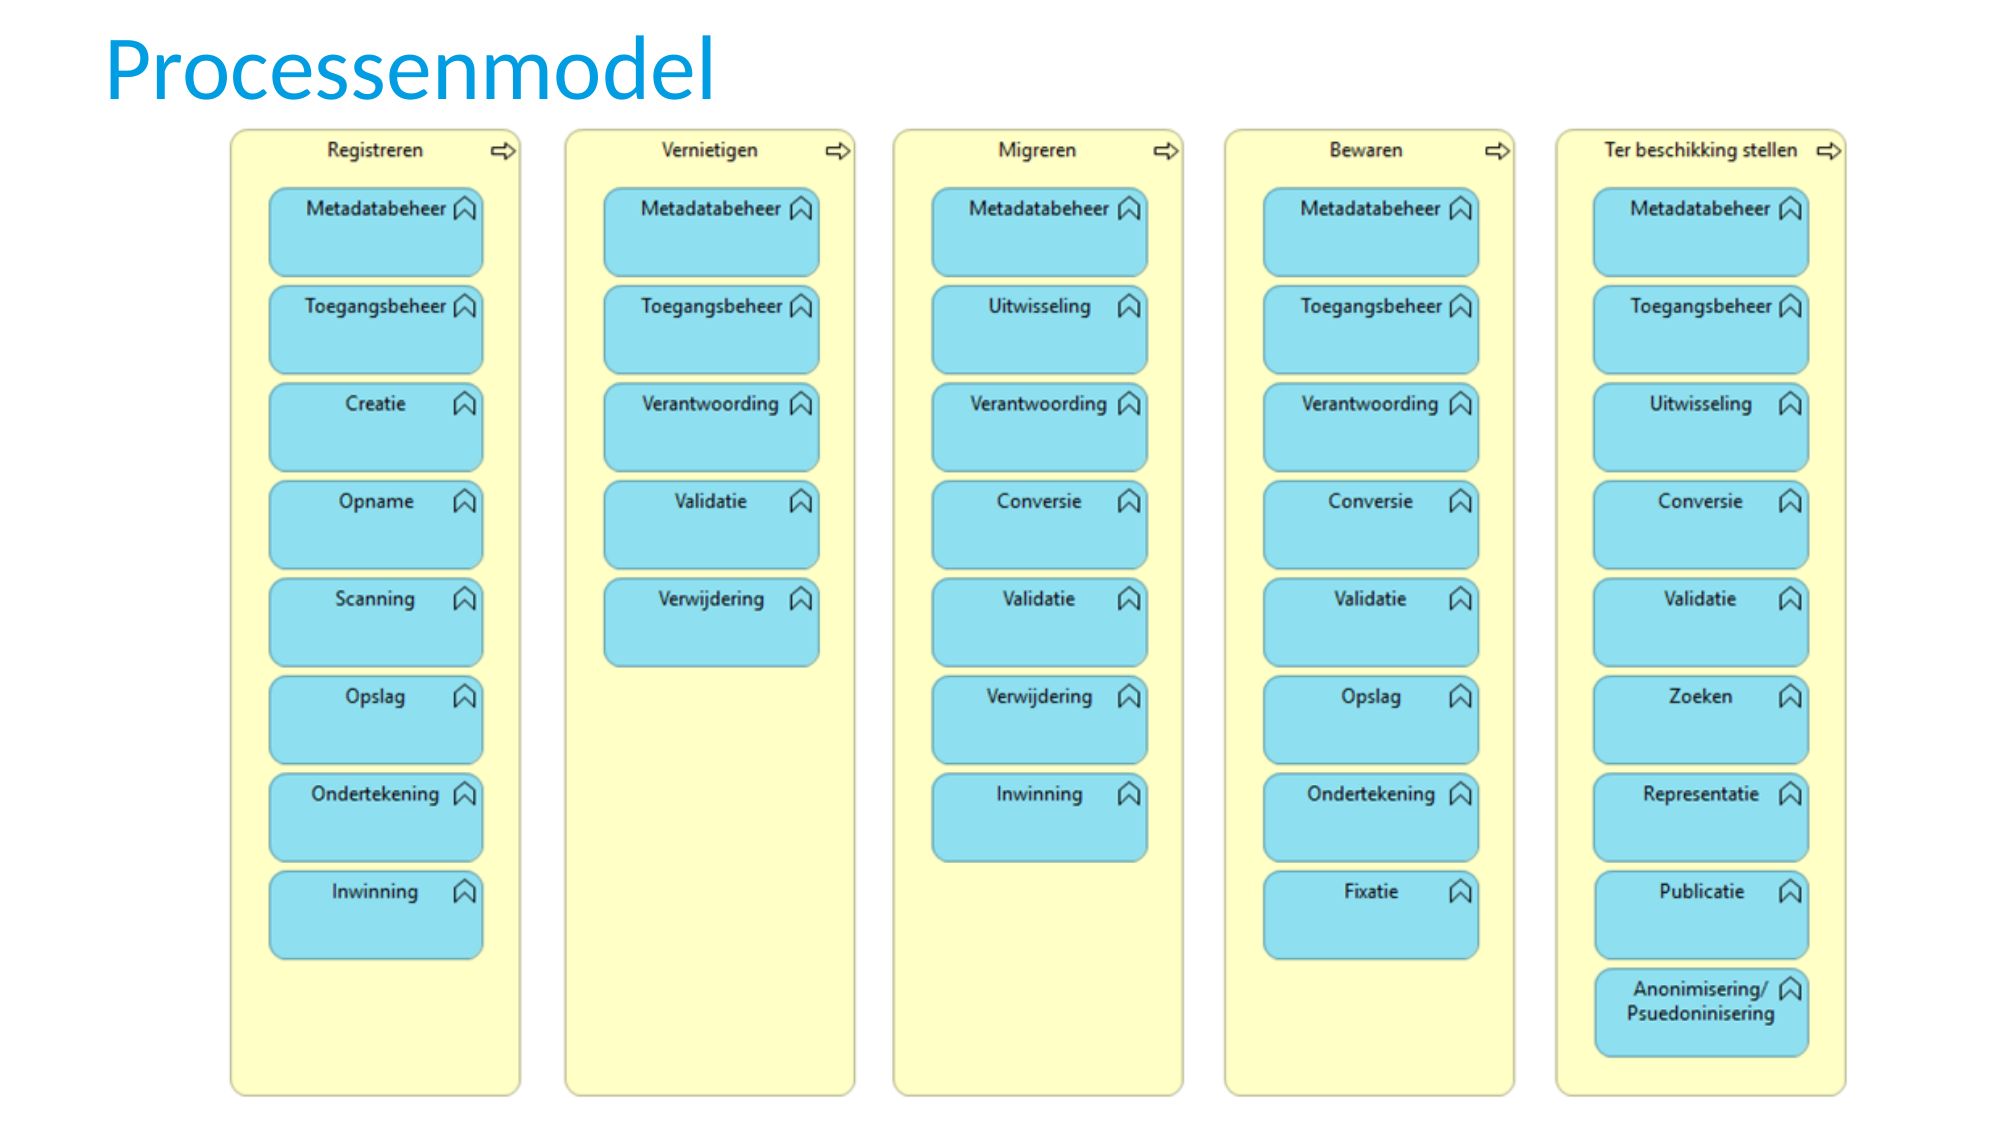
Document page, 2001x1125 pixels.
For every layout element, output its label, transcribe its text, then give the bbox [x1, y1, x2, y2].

picture [214, 113, 1863, 1113]
title Processenmodel [89, 12, 1815, 129]
